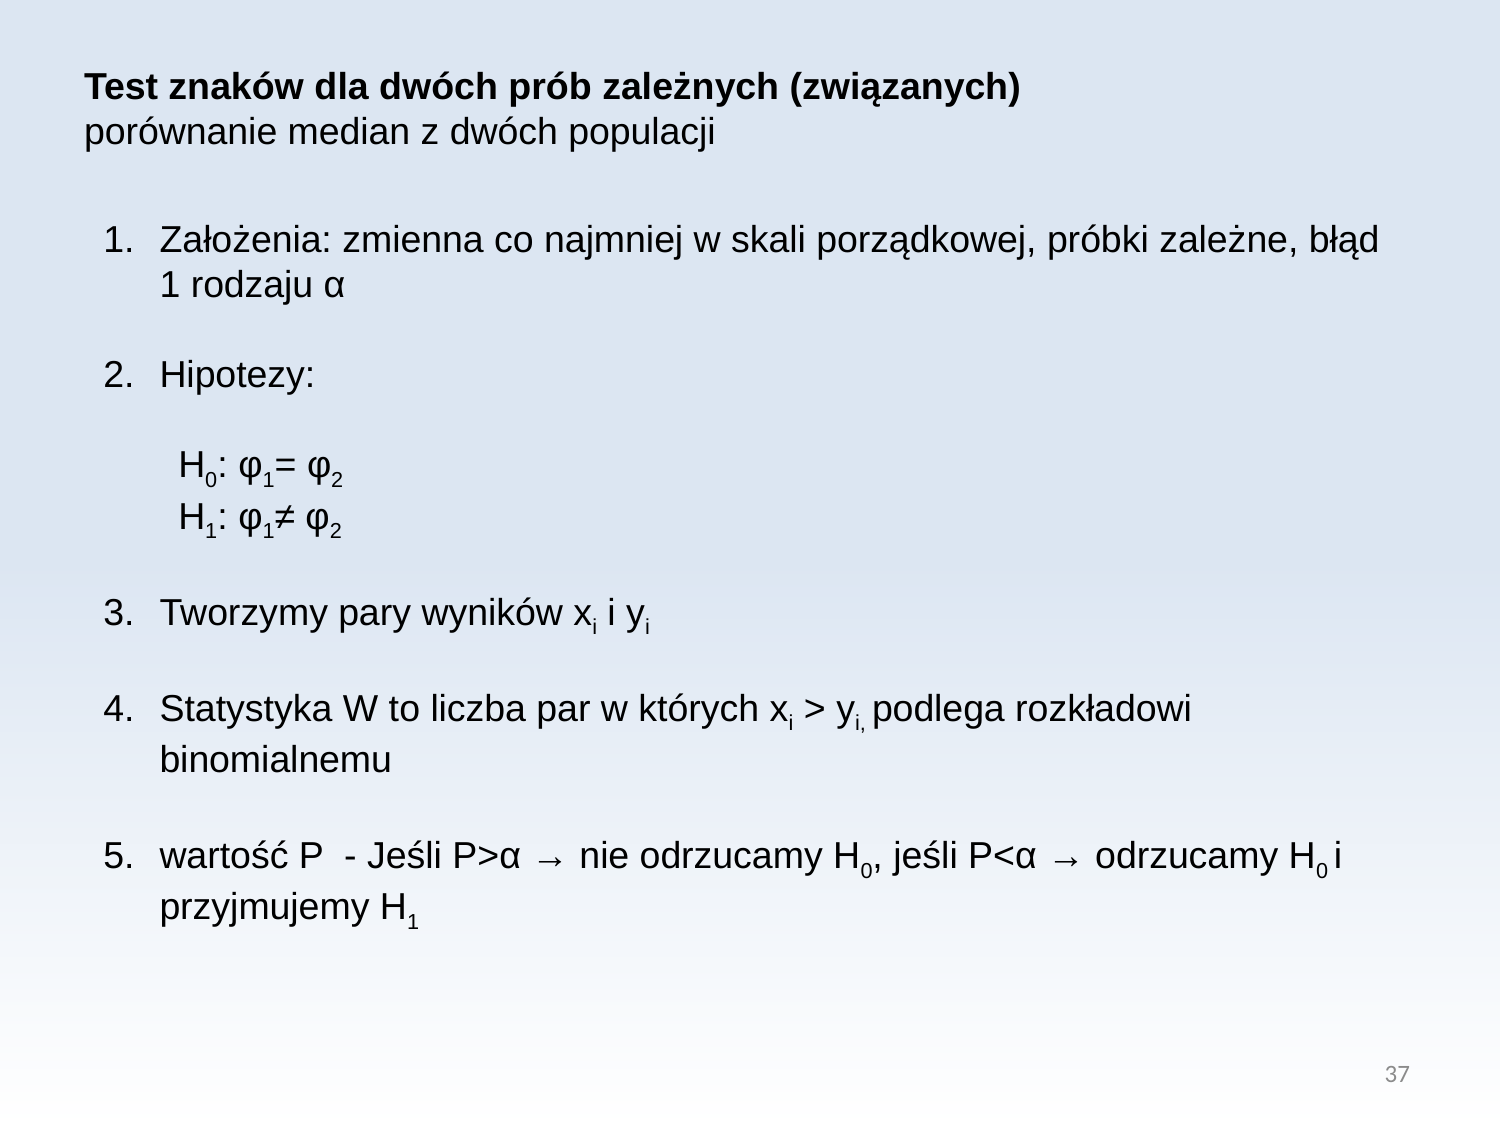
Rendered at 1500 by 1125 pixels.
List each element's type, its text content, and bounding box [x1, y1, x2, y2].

slide_number 37 [1074, 1042, 1425, 1103]
text_box Test znaków dla dwóch prób zależnych (związanych) porównanie median z dwóch populacji [69, 54, 1048, 160]
text_box Założenia: zmienna co najmniej w skali porządkowej, próbki zależne, błąd 1 rodzaju α Hipotezy: H0: φ1= φ2 H1: φ1≠ φ2 Tworzymy pary wyników xi i yi Statystyka W to liczba par w których xi > yi, podlega rozkładowi binomialnemu wartość P - Jeśli P>α → nie odrzucamy H0, jeśli P<α → odrzucamy H0 i przyjmujemy H1 [88, 208, 1425, 1031]
